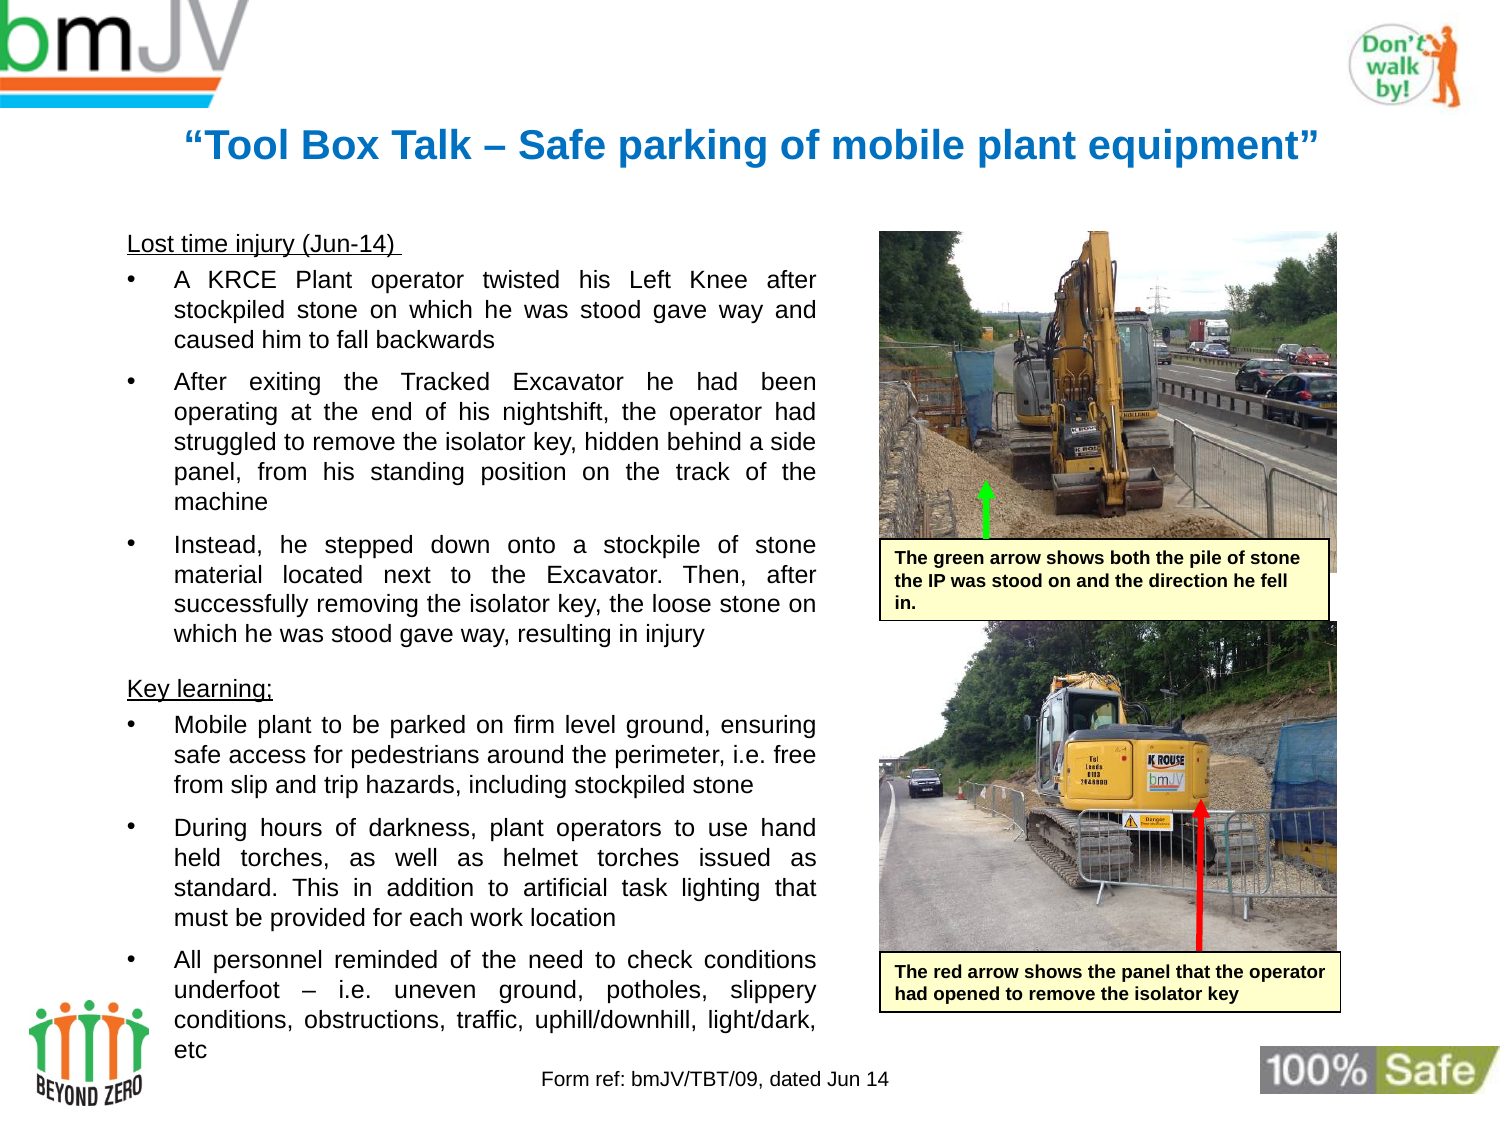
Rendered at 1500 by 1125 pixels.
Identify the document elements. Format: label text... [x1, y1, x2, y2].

picture [1328, 12, 1482, 115]
picture [29, 1000, 149, 1106]
picture [879, 231, 1337, 573]
text_box Lost time injury (Jun-14) A KRCE Plant operator twisted his Left Knee after stockpiled stone on which he was stood gave way and caused him to fall backwards After exiting the Tracked Excavator he had been operating at the end of his nightshift, the operator had struggled to remove the isolator key, hidden behind a side panel, from his standing position on the track of the machine Instead, he stepped down onto a stockpile of stone material located next to the Excavator. Then, after successfully removing the isolator key, the loose stone on which he was stood gave way, resulting in injury Key learning; Mobile plant to be parked on firm level ground, ensuring safe access for pedestrians around the perimeter, i.e. free from slip and trip hazards, including stockpiled stone During hours of darkness, plant operators to use hand held torches, as well as helmet torches issued as standard. This in addition to artificial task lighting that must be provided for each work location All personnel reminded of the need to check conditions underfoot – i.e. uneven ground, potholes, slippery conditions, obstructions, traffic, uphill/downhill, light/dark, etc [112, 219, 833, 1071]
text_box The red arrow shows the panel that the operator had opened to remove the isolator key [879, 952, 1341, 1012]
picture [0, 0, 249, 95]
picture [879, 621, 1337, 966]
footer Form ref: bmJV/TBT/09, dated Jun 14 [513, 1058, 917, 1107]
text_box The green arrow shows both the pile of stone the IP was stood on and the direction he fell in. [879, 581, 1329, 621]
title “Tool Box Talk – Safe parking of mobile plant equipment” [76, 77, 1428, 209]
picture [1260, 1046, 1500, 1094]
